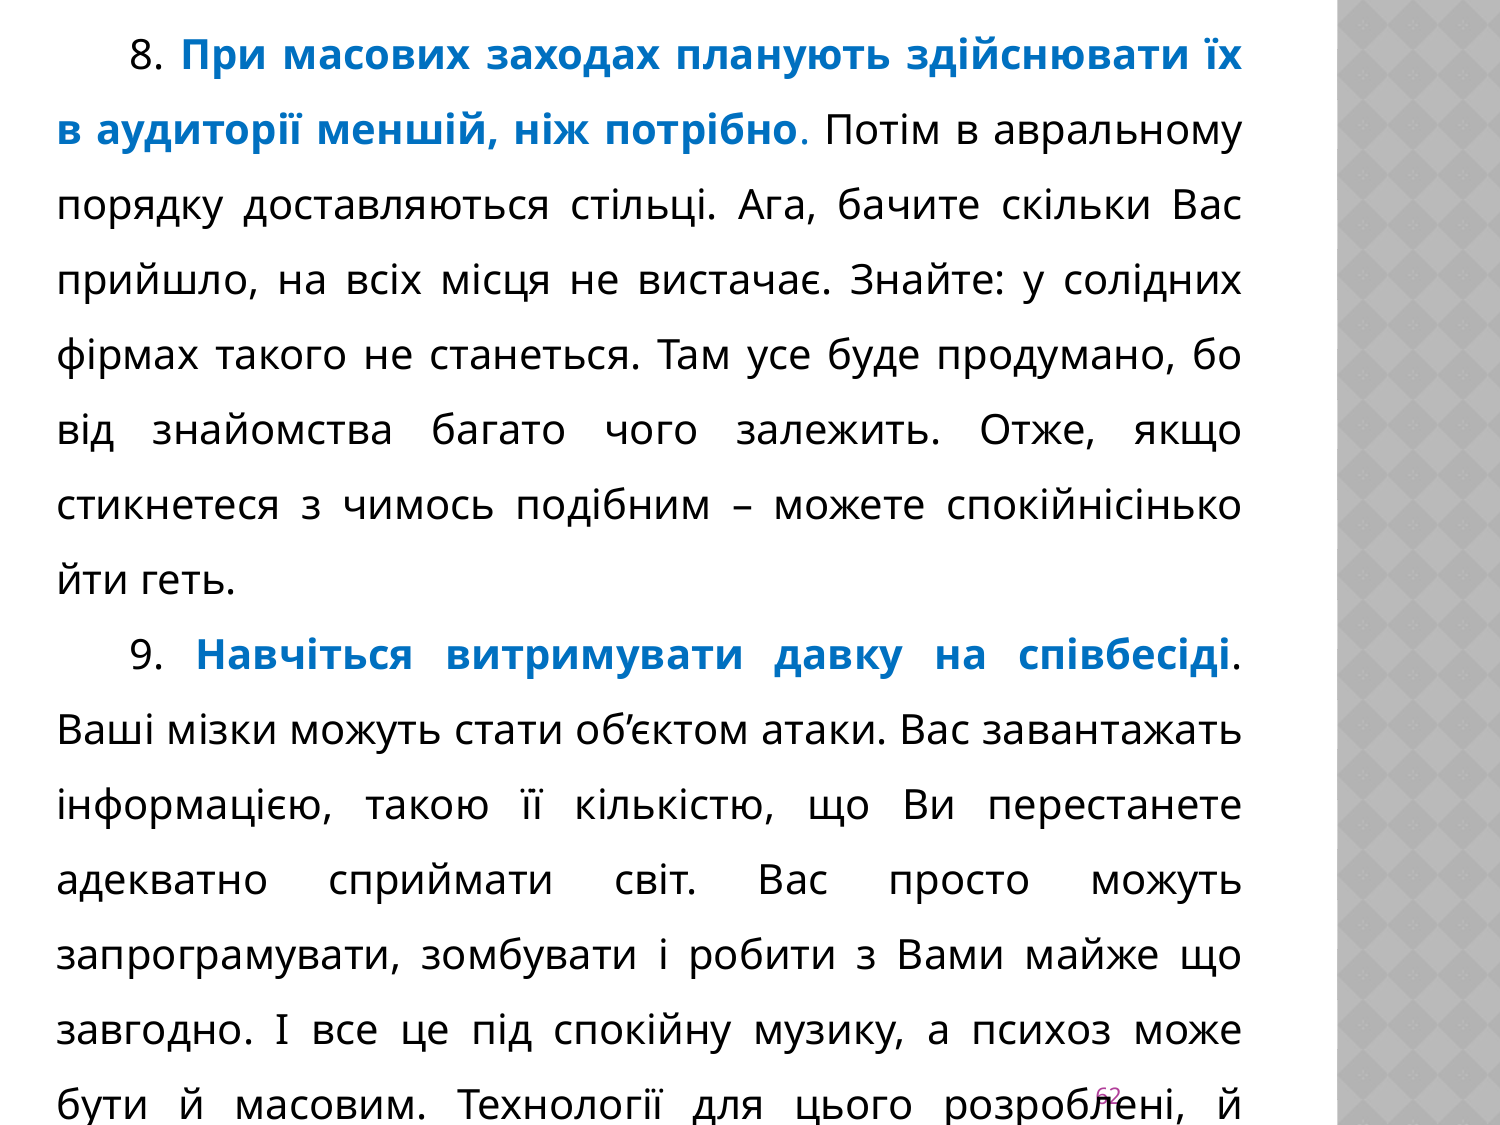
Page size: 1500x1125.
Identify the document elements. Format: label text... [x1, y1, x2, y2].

slide_number 62 [1025, 1075, 1122, 1113]
text_box 8. При масових заходах планують здійснювати їх в аудиторії меншій, ніж потрібно. Потім в авральному порядку доставляються стільці. Ага, бачите скільки Вас прийшло, на всіх місця не вистачає. Знайте: у солідних фірмах такого не станеться. Там усе буде продумано, бо від знайомства багато чого залежить. Отже, якщо стикнетеся з чимось подібним – можете спокійнісінько йти геть. 9. Навчіться витримувати давку на співбесіді. Ваші мізки можуть стати об’єктом атаки. Вас завантажать інформацією, такою її кількістю, що Ви перестанете адекватно сприймати світ. Вас просто можуть запрограмувати, зомбувати і робити з Вами майже що завгодно. І все це під спокійну музику, а психоз може бути й масовим. Технології для цього розроблені, й менеджери з персоналу часто вміють ними користатися. [41, 0, 1258, 1125]
